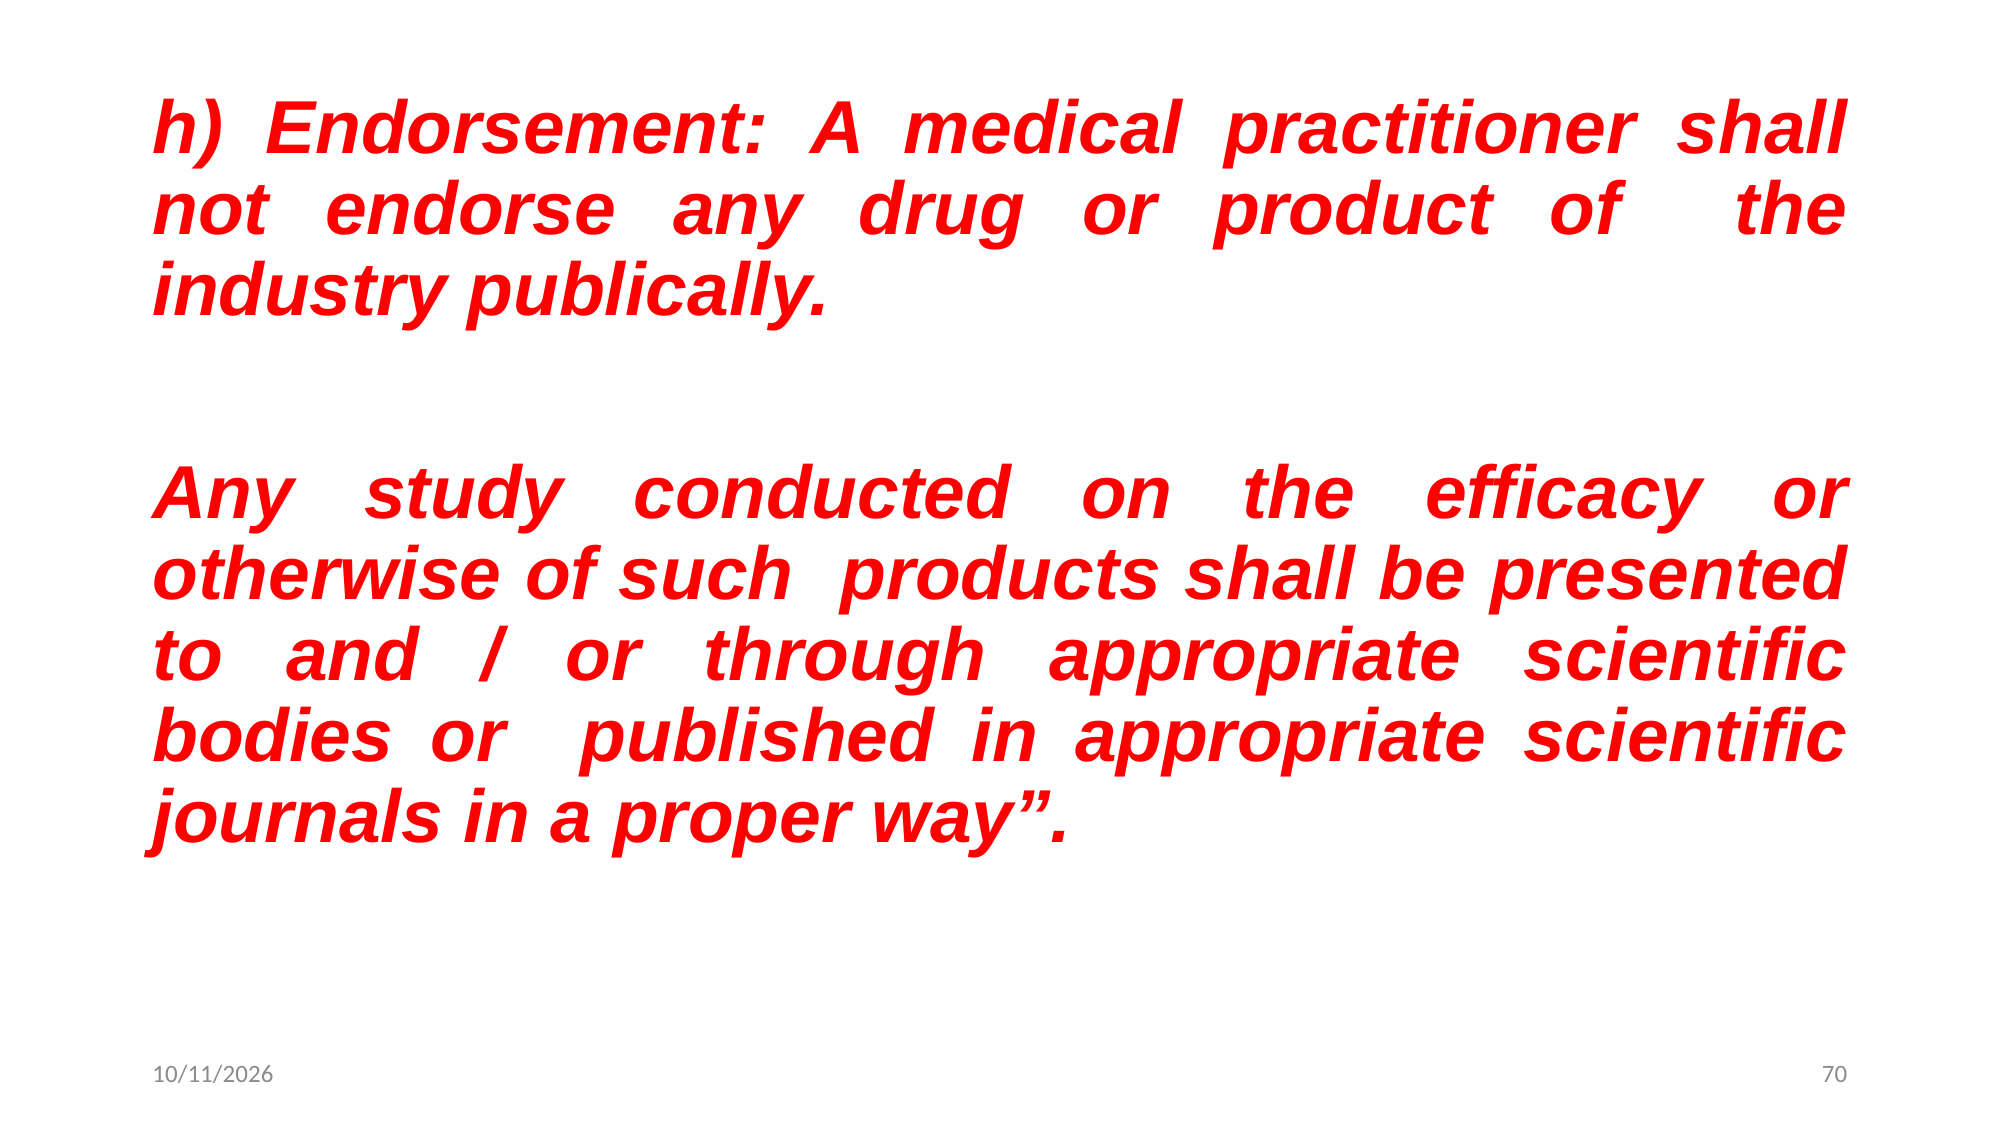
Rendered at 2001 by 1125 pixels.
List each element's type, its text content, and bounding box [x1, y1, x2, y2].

list h) Endorsement: A medical practitioner shall not endorse any drug or product of the industry publically. Any study conducted on the efficacy or otherwise of such products shall be presented to and / or through appropriate scientific bodies or published in appropriate scientific journals in a proper way”. [137, 80, 1863, 1043]
slide_number 70 [1412, 1042, 1863, 1103]
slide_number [137, 1042, 588, 1103]
